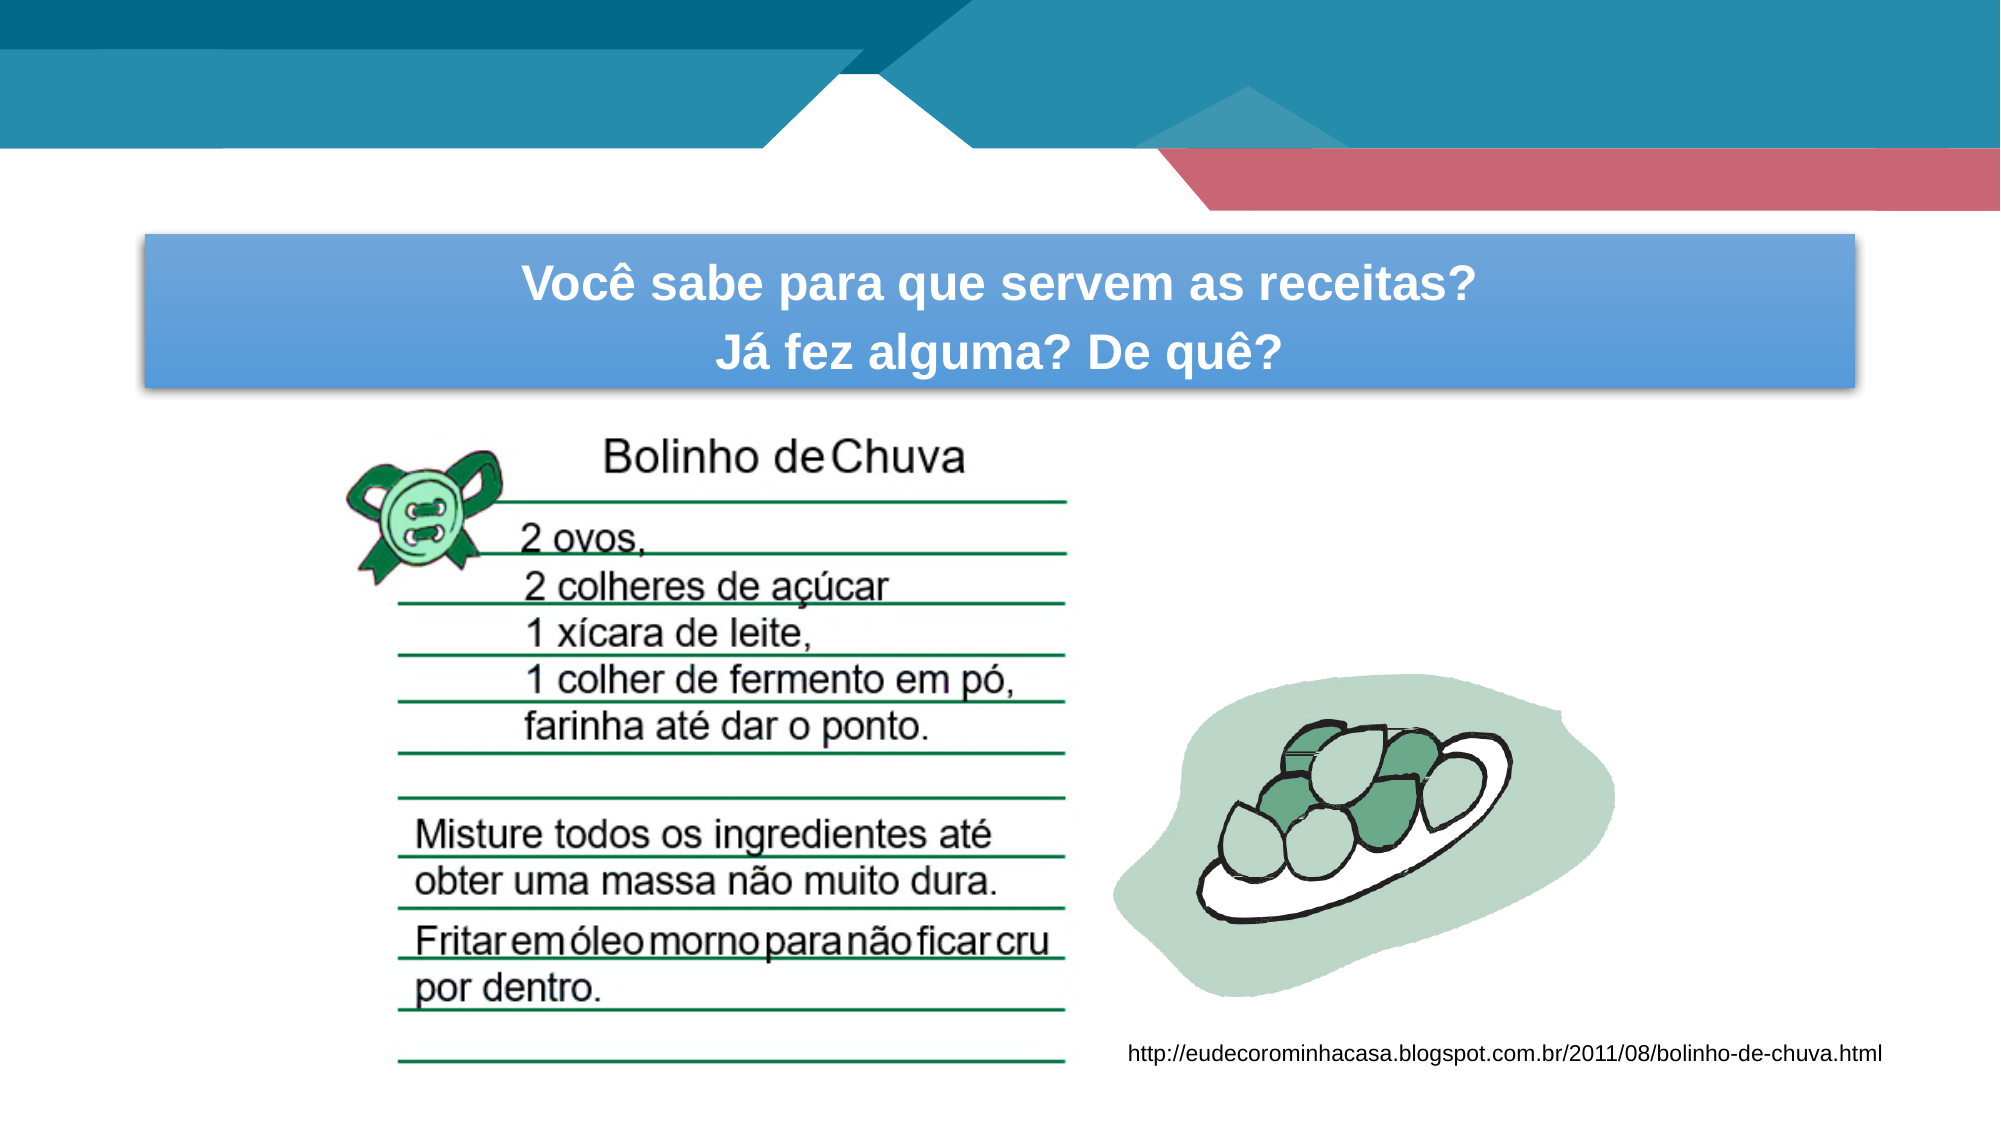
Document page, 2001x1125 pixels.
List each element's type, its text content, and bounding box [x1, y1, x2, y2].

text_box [0, 0, 2000, 211]
text_box Você sabe para que servem as receitas? Já fez alguma? De quê? [144, 234, 1855, 388]
picture [323, 406, 1615, 1065]
text_box http://eudecorominhacasa.blogspot.com.br/2011/08/bolinho-de-chuva.html [1113, 1031, 1989, 1074]
